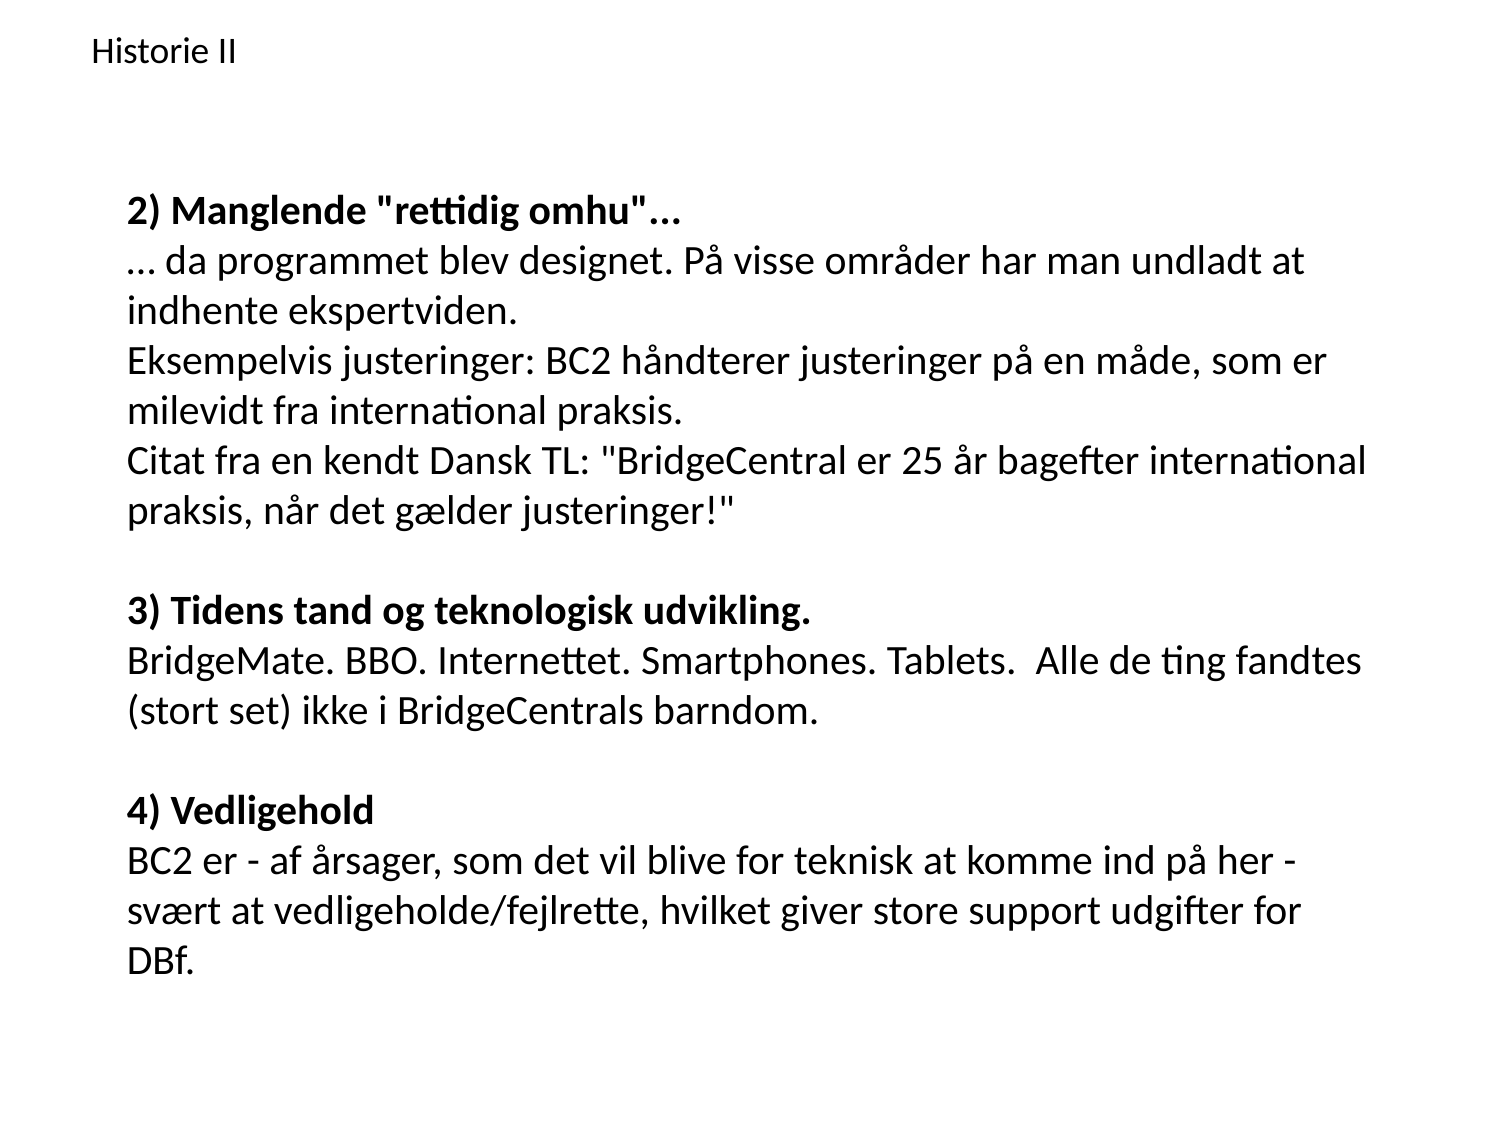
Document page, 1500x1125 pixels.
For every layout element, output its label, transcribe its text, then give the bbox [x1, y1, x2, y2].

text_box 2) Manglende "rettidig omhu"... … da programmet blev designet. På visse områder har man undladt at indhente ekspertviden. Eksempelvis justeringer: BC2 håndterer justeringer på en måde, som er milevidt fra international praksis. Citat fra en kendt Dansk TL: "BridgeCentral er 25 år bagefter international praksis, når det gælder justeringer!" 3) Tidens tand og teknologisk udvikling. BridgeMate. BBO. Internettet. Smartphones. Tablets. Alle de ting fandtes (stort set) ikke i BridgeCentrals barndom. 4) Vedligehold BC2 er - af årsager, som det vil blive for teknisk at komme ind på her - svært at vedligeholde/fejlrette, hvilket giver store support udgifter for DBf. [112, 125, 1388, 991]
text_box Historie II [76, 19, 1412, 79]
